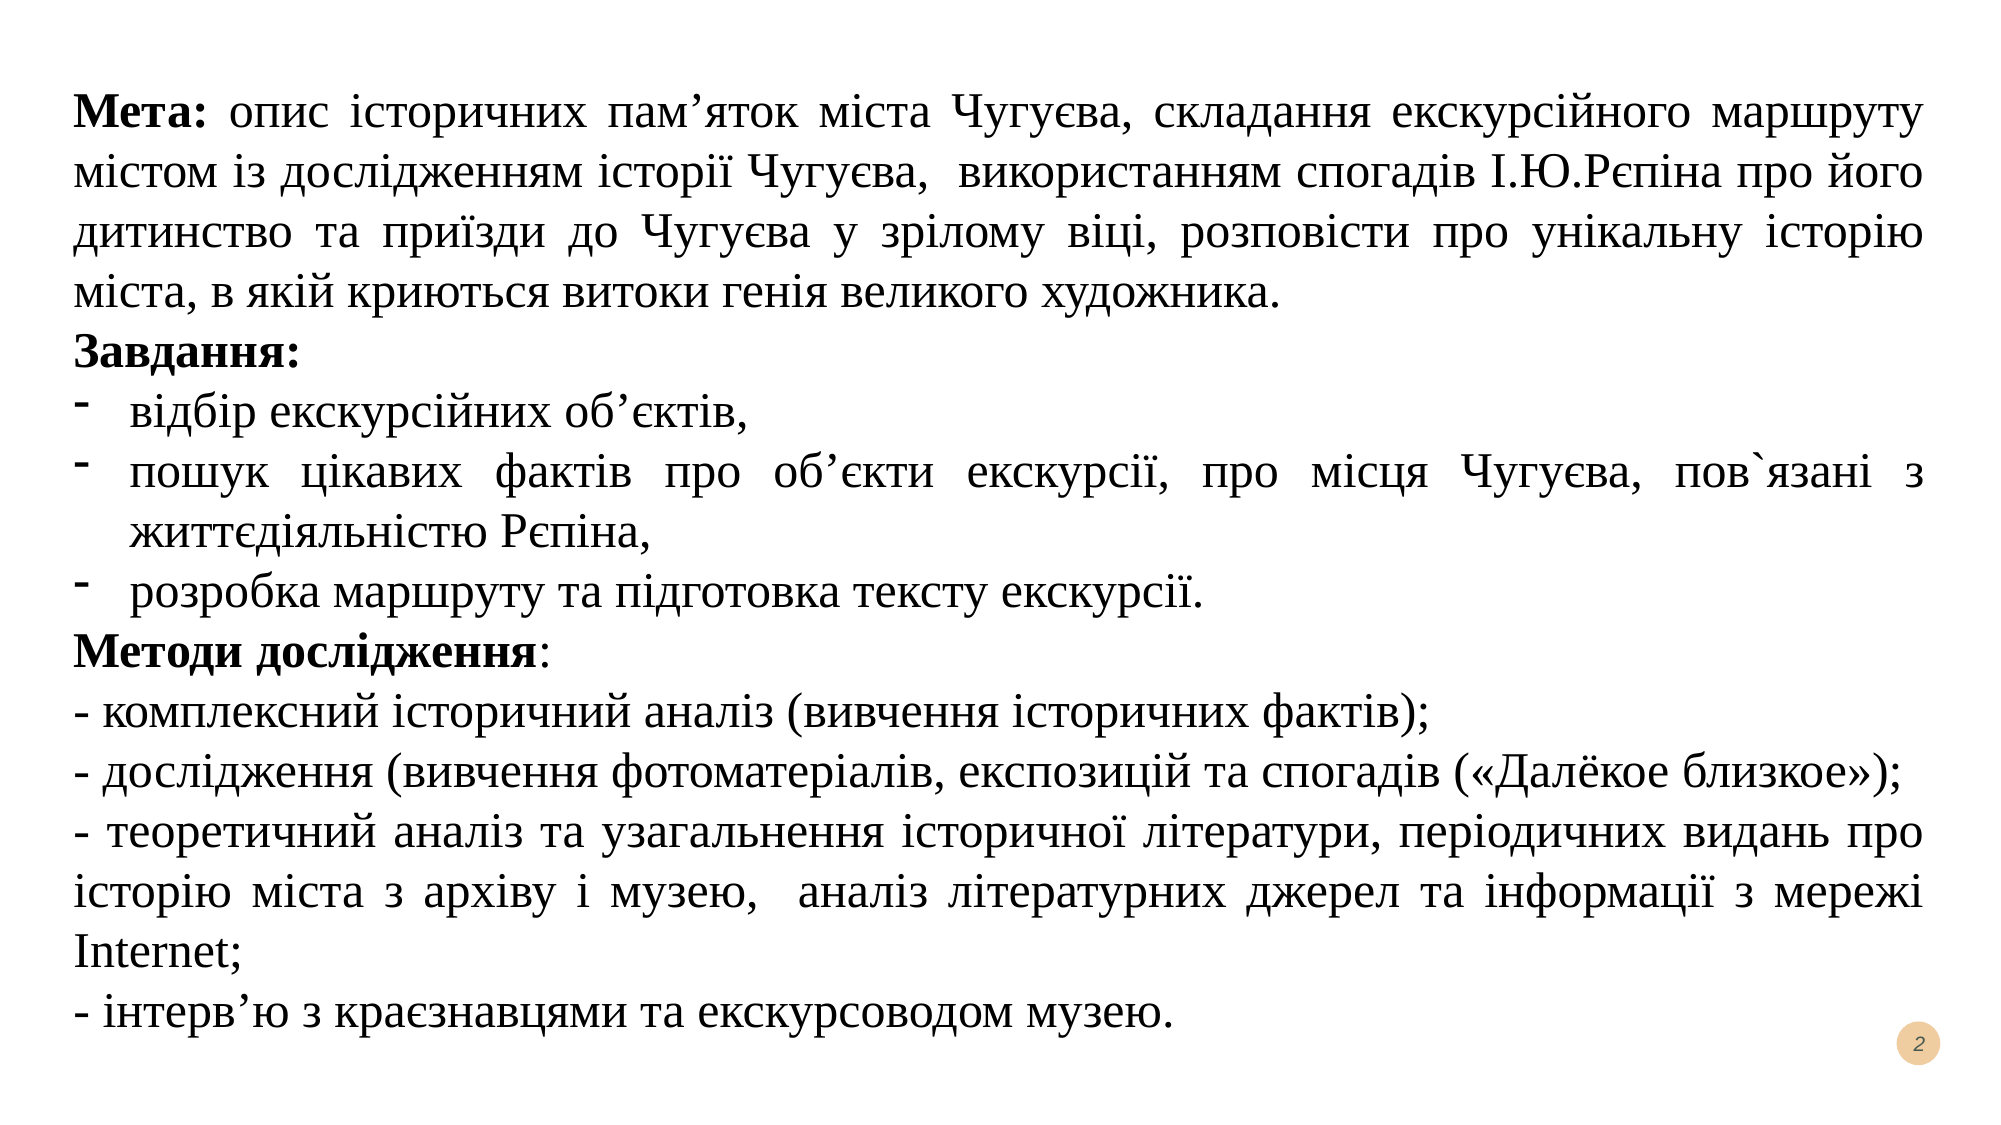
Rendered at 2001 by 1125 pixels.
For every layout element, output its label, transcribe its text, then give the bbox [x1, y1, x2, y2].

text_box Мета: опис історичних пам’яток міста Чугуєва, складання екскурсійного маршруту містом із дослідженням історії Чугуєва, використанням спогадів І.Ю.Рєпіна про його дитинство та приїзди до Чугуєва у зрілому віці, розповісти про унікальну історію міста, в якій криються витоки генія великого художника. Завдання: відбір екскурсійних об’єктів, пошук цікавих фактів про об’єкти екскурсії, про місця Чугуєва, пов`язані з життєдіяльністю Рєпіна, розробка маршруту та підготовка тексту екскурсії. Методи дослідження: - комплексний історичний аналіз (вивчення історичних фактів); - дослідження (вивчення фотоматеріалів, експозицій та спогадів («Далёкое близкое»); - теоретичний аналіз та узагальнення історичної літератури, періодичних видань про історію міста з архіву і музею, аналіз літературних джерел та інформації з мережі Internet; - інтерв’ю з краєзнавцями та екскурсоводом музею. [58, 69, 1940, 1125]
